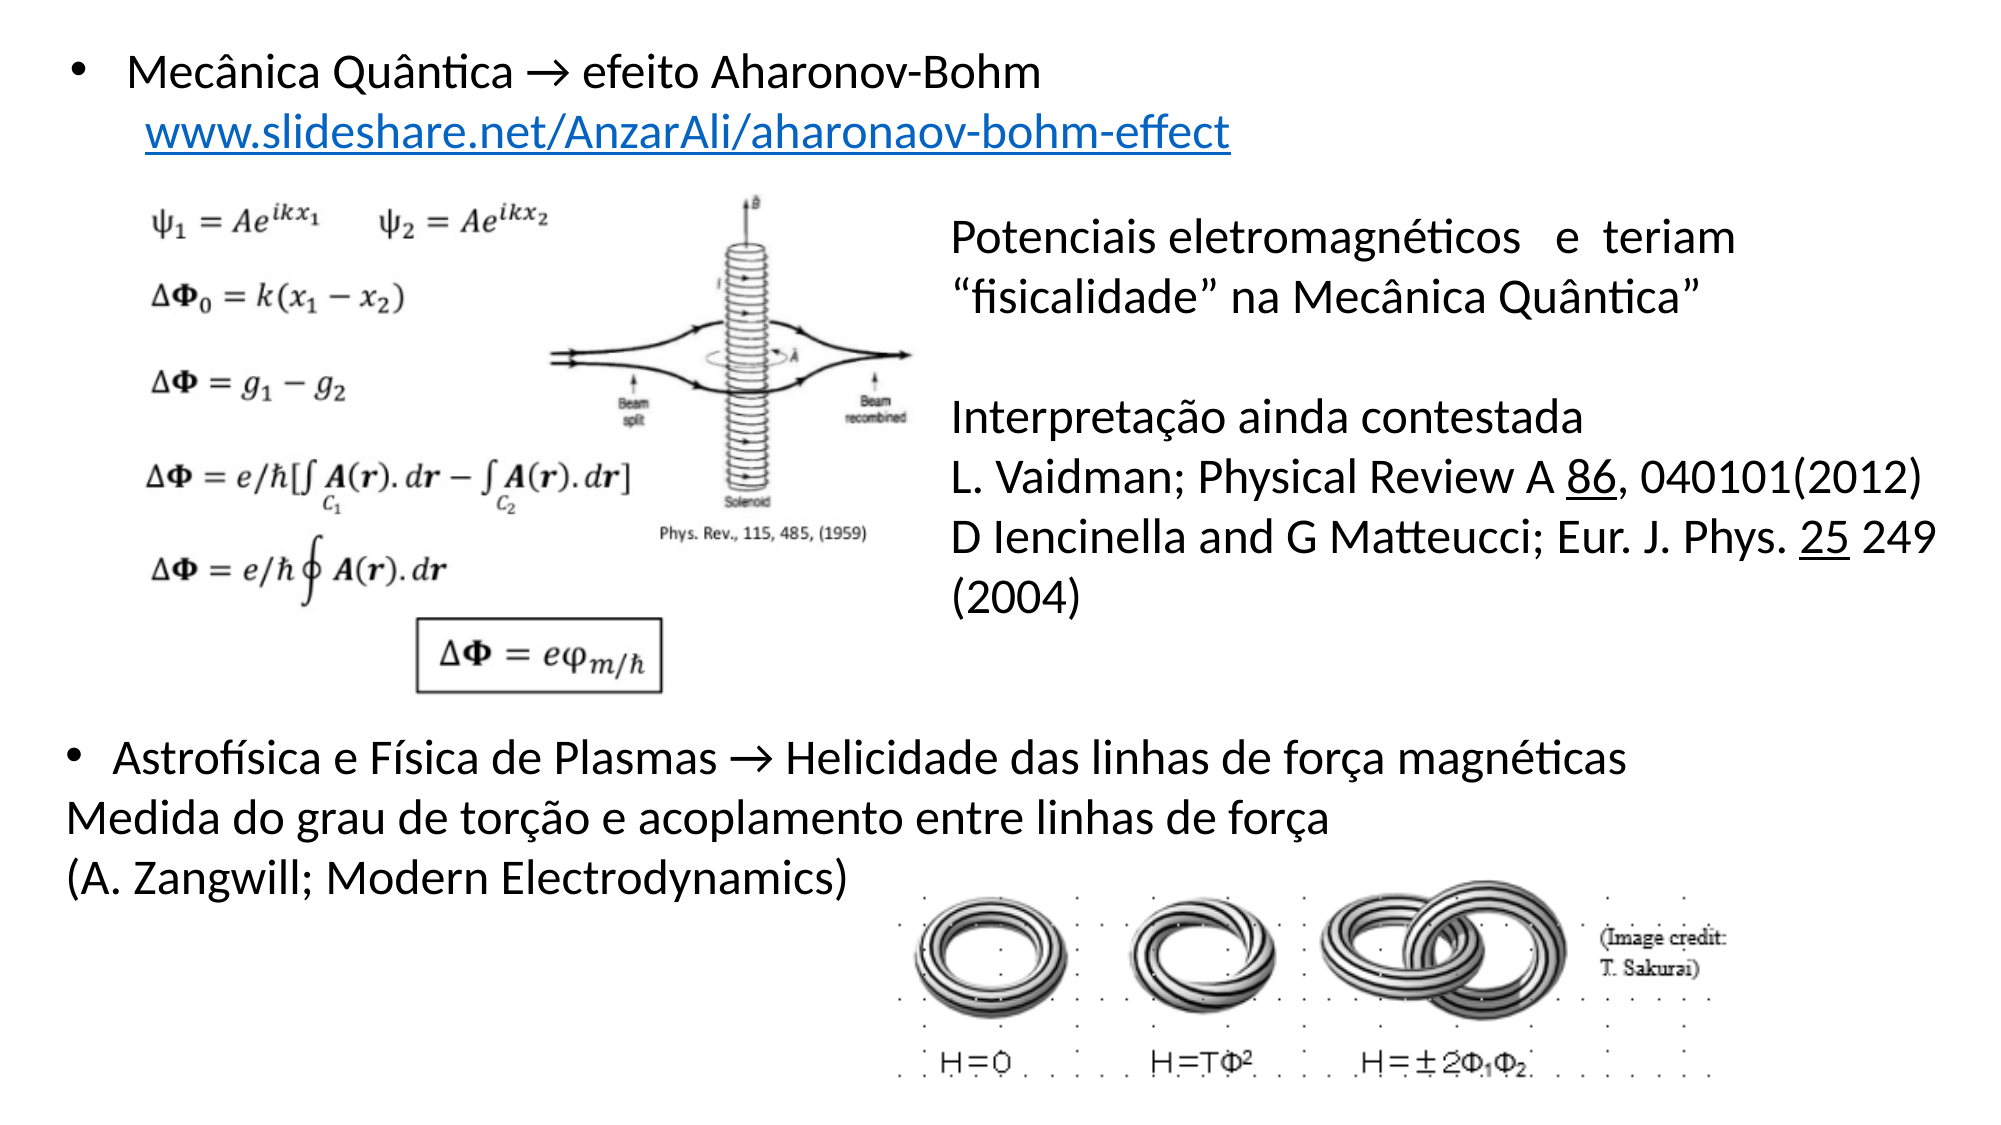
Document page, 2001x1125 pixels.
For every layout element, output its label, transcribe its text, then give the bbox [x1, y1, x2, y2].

text_box Mecânica Quântica → efeito Aharonov-Bohm www.slideshare.net/AnzarAli/aharonaov-bohm-effect [54, 30, 1945, 166]
picture [114, 184, 936, 699]
picture [893, 879, 1733, 1094]
